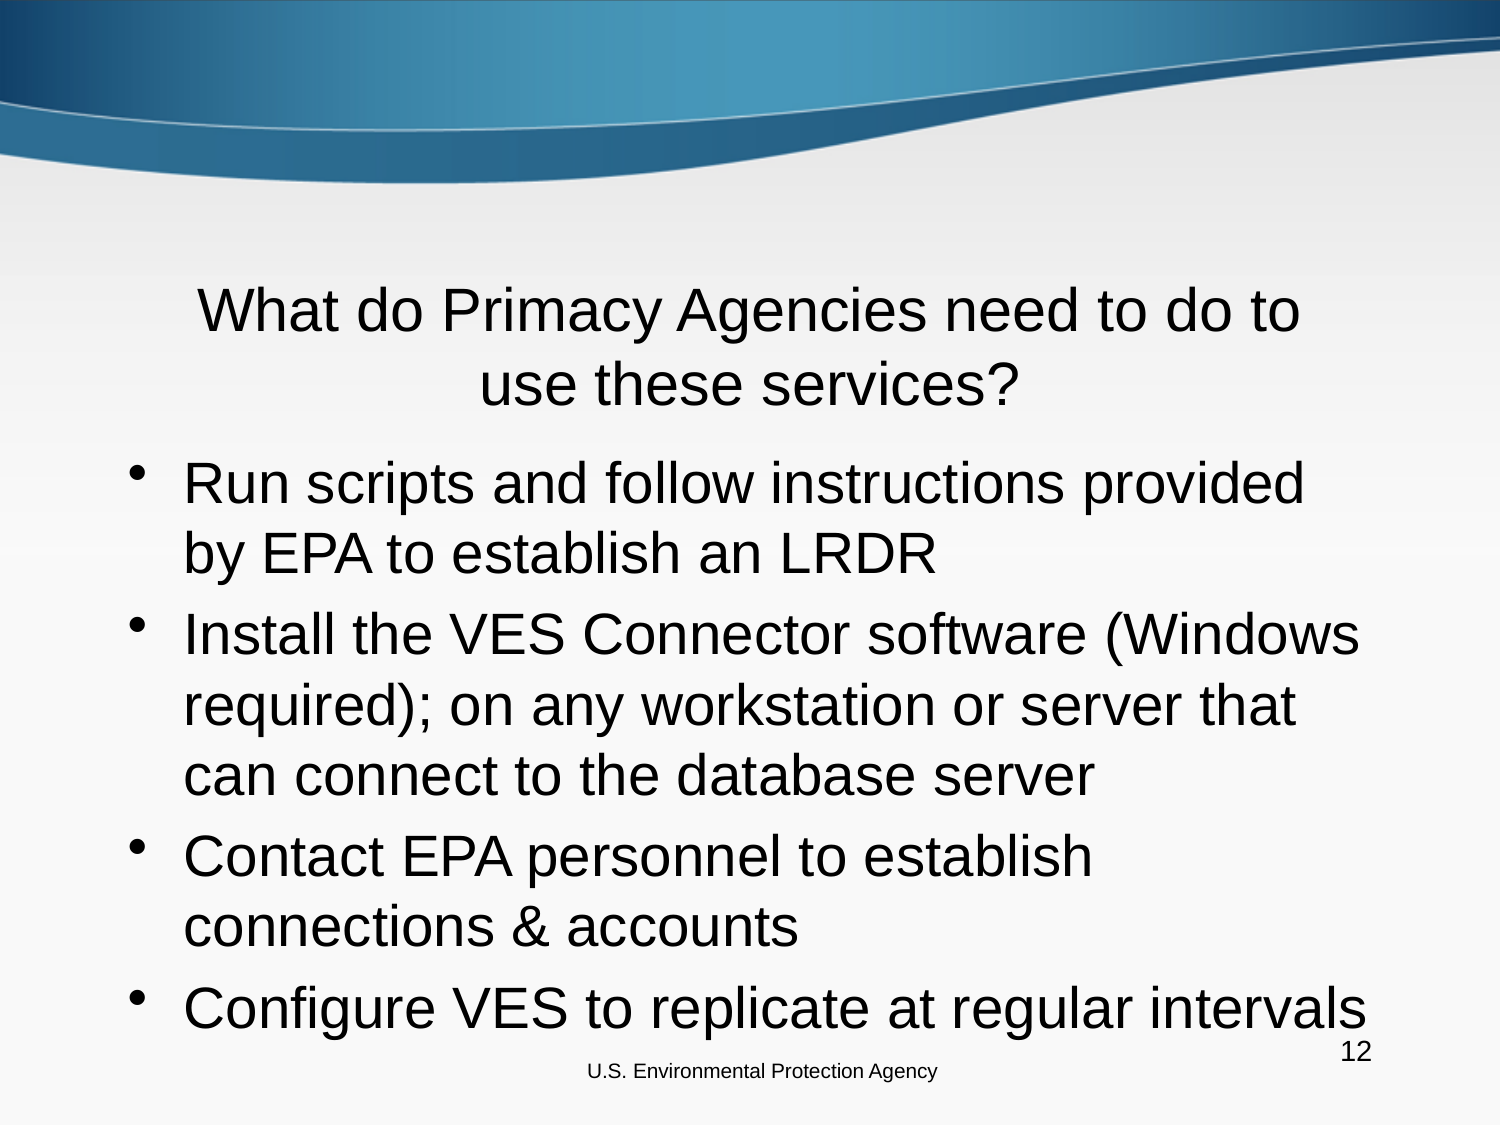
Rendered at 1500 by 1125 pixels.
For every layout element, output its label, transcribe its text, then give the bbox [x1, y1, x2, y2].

slide_number 12 [1074, 1024, 1388, 1101]
title What do Primacy Agencies need to do to use these services? [124, 262, 1376, 426]
footer U.S. Environmental Protection Agency [312, 1024, 1074, 1101]
list Run scripts and follow instructions provided by EPA to establish an LRDR Install the VES Connector software (Windows required); on any workstation or server that can connect to the database server Contact EPA personnel to establish connections & accounts Configure VES to replicate at regular intervals [112, 437, 1388, 1001]
